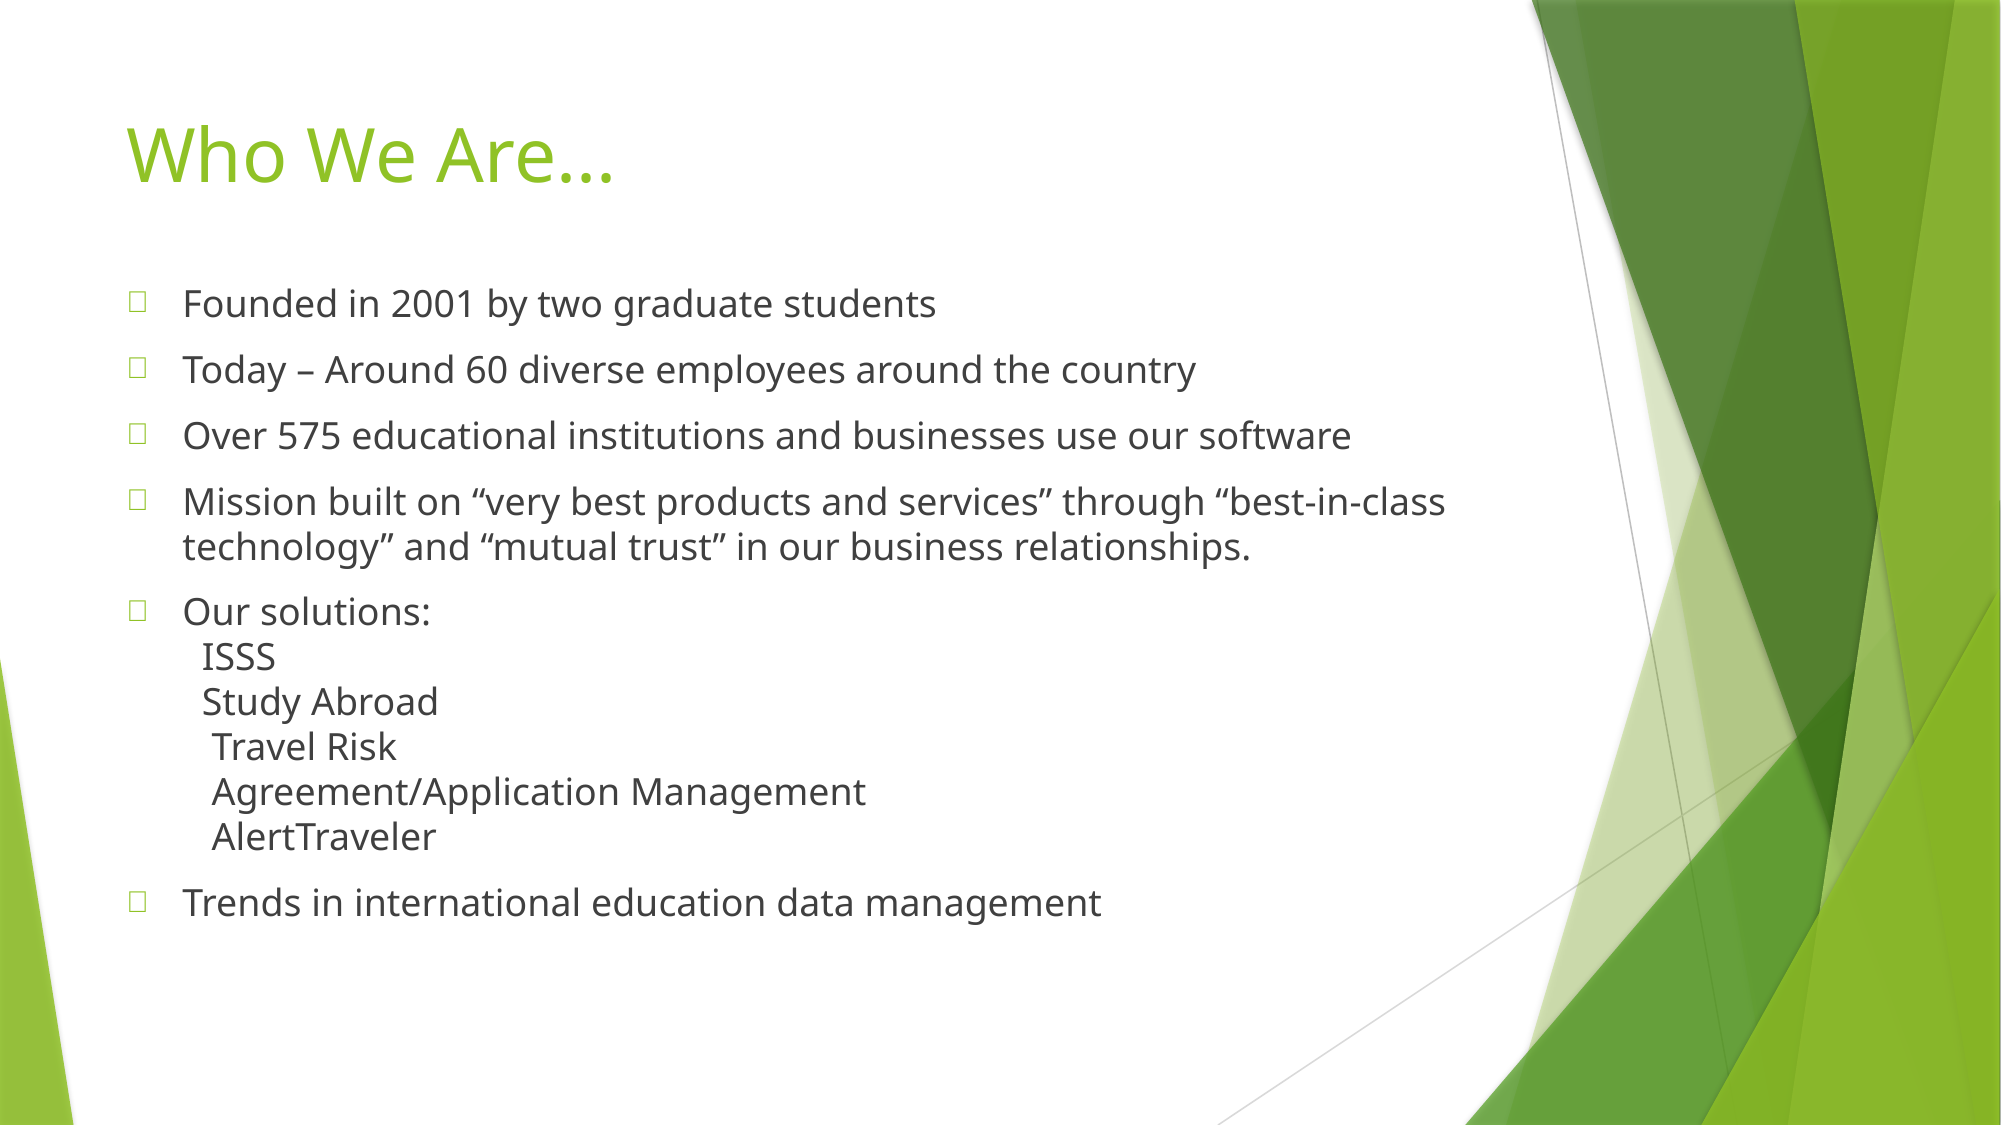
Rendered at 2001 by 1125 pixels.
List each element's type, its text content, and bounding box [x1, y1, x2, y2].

list Founded in 2001 by two graduate students Today – Around 60 diverse employees around the country Over 575 educational institutions and businesses use our software Mission built on “very best products and services” through “best-in-class technology” and “mutual trust” in our business relationships. Our solutions: ISSS Study Abroad Travel Risk Agreement/Application Management AlertTraveler Trends in international education data management [111, 272, 1522, 1062]
title Who We Are... [111, 99, 1522, 272]
